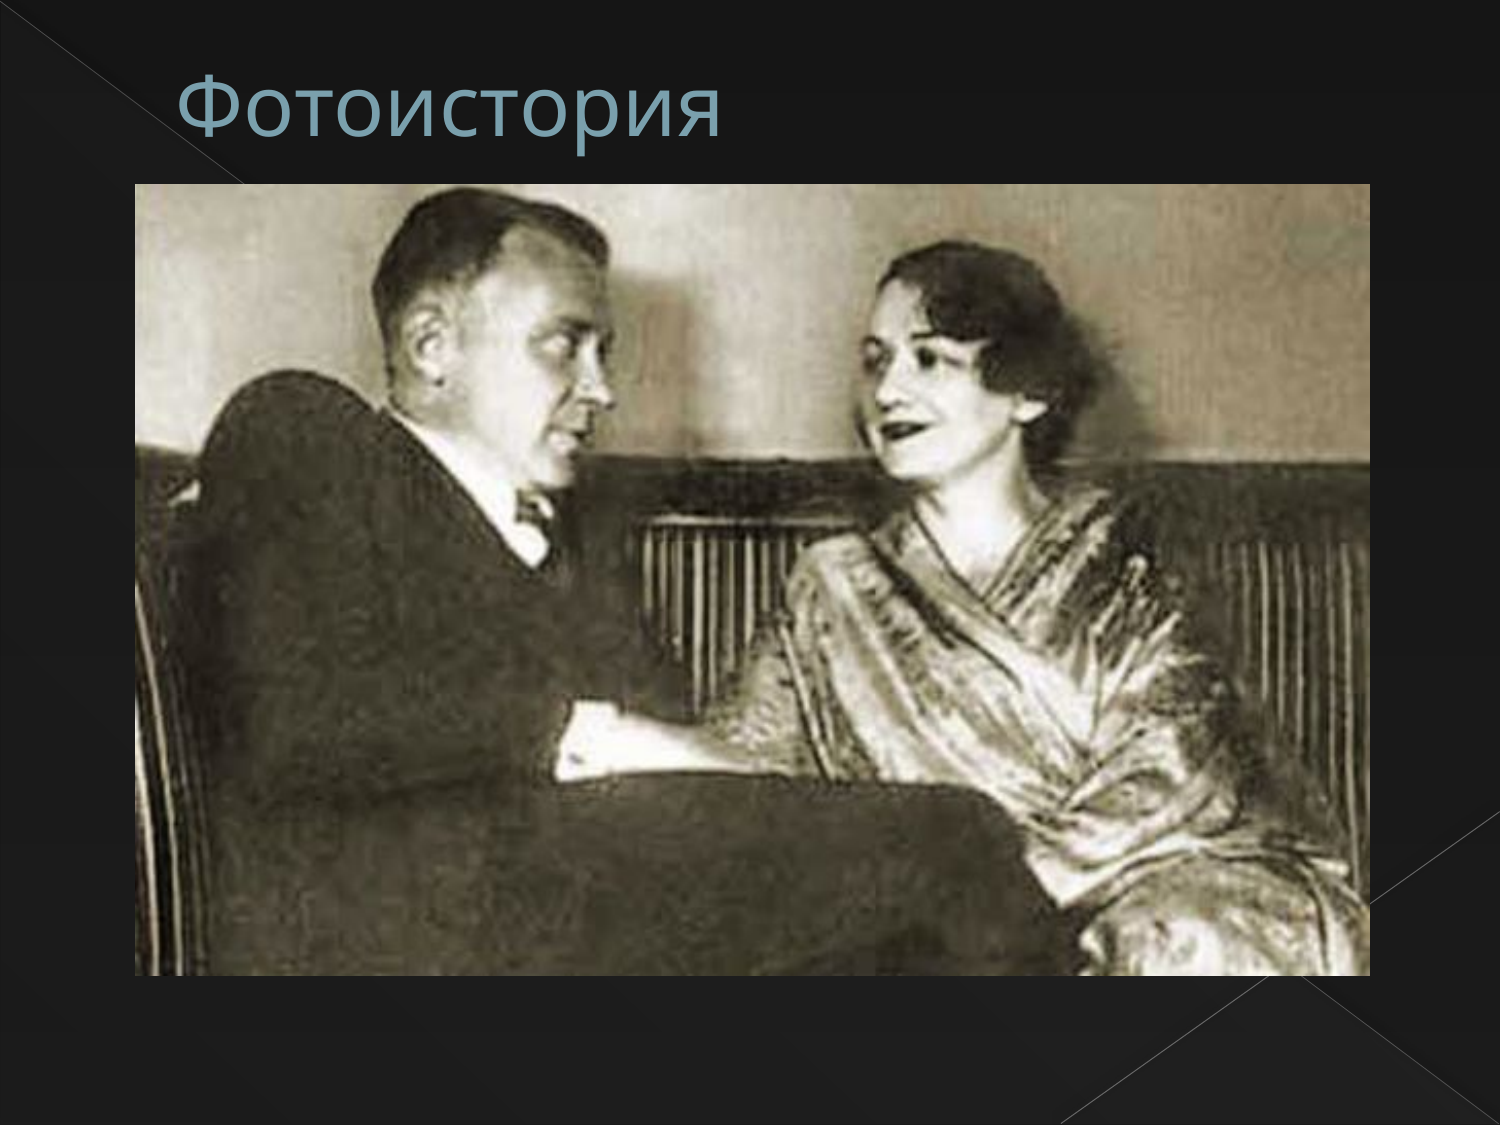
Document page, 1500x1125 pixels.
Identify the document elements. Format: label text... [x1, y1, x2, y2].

picture [135, 184, 1370, 977]
title Фотоистория [75, 43, 1425, 161]
